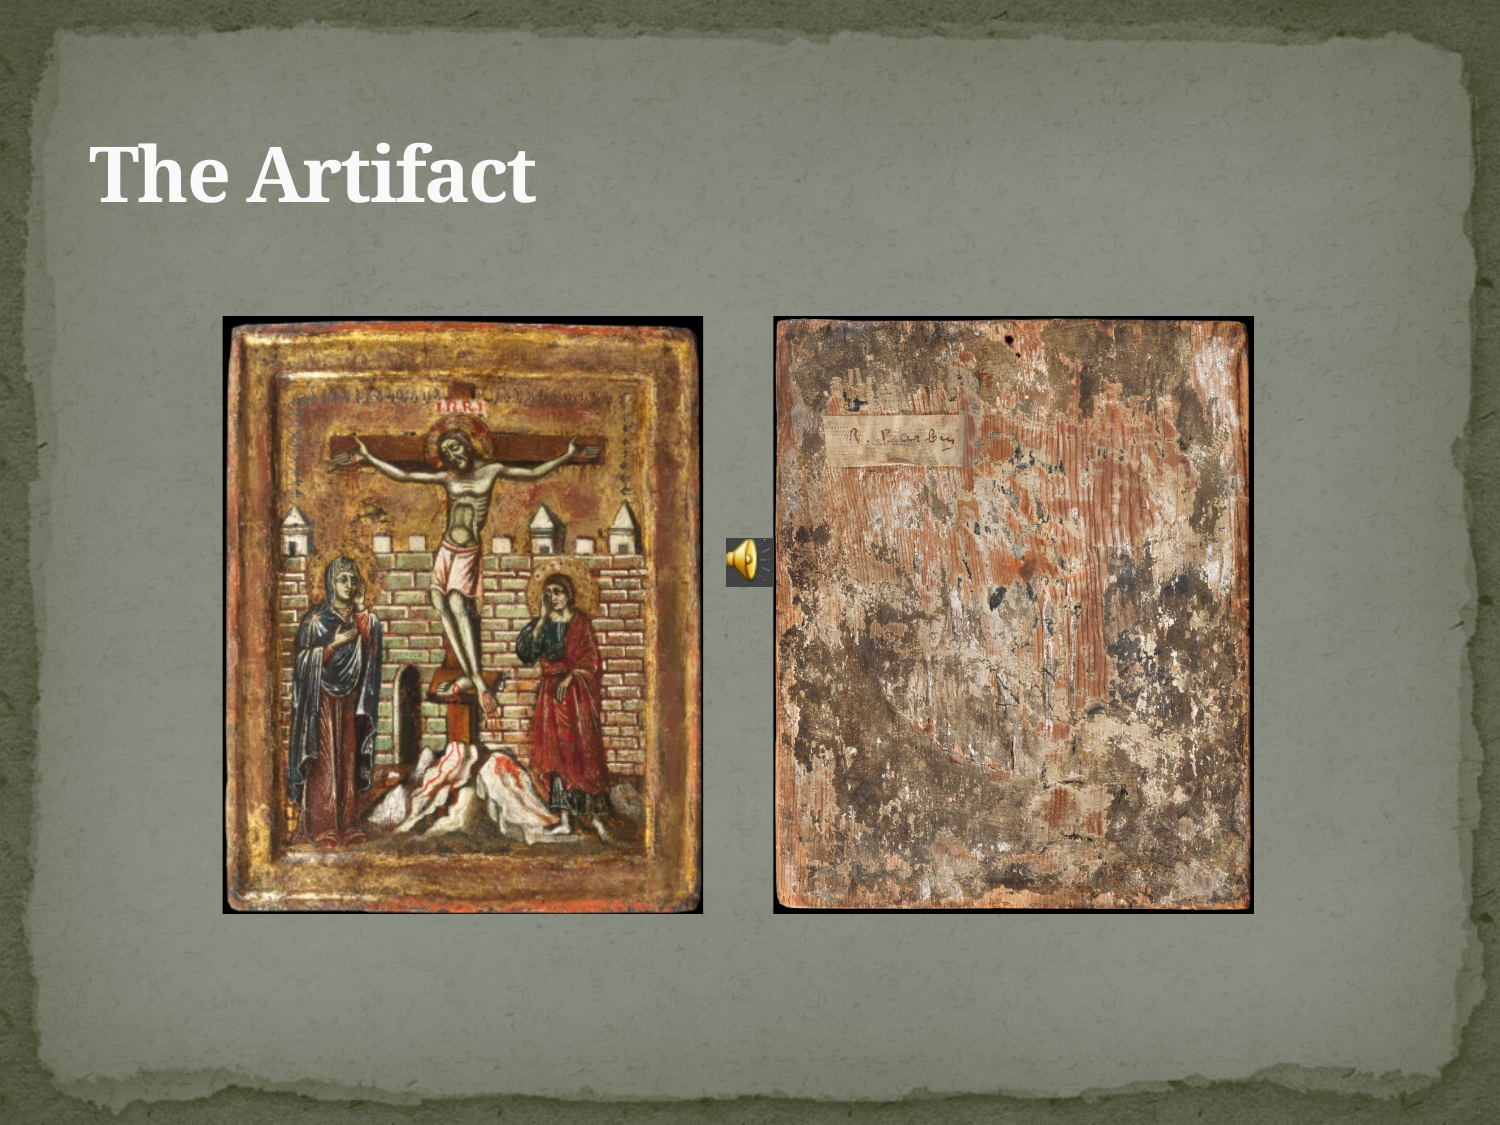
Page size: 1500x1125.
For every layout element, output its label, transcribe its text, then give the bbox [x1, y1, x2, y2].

picture [725, 316, 1254, 915]
title The Artifact [74, 24, 1425, 225]
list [225, 319, 703, 914]
